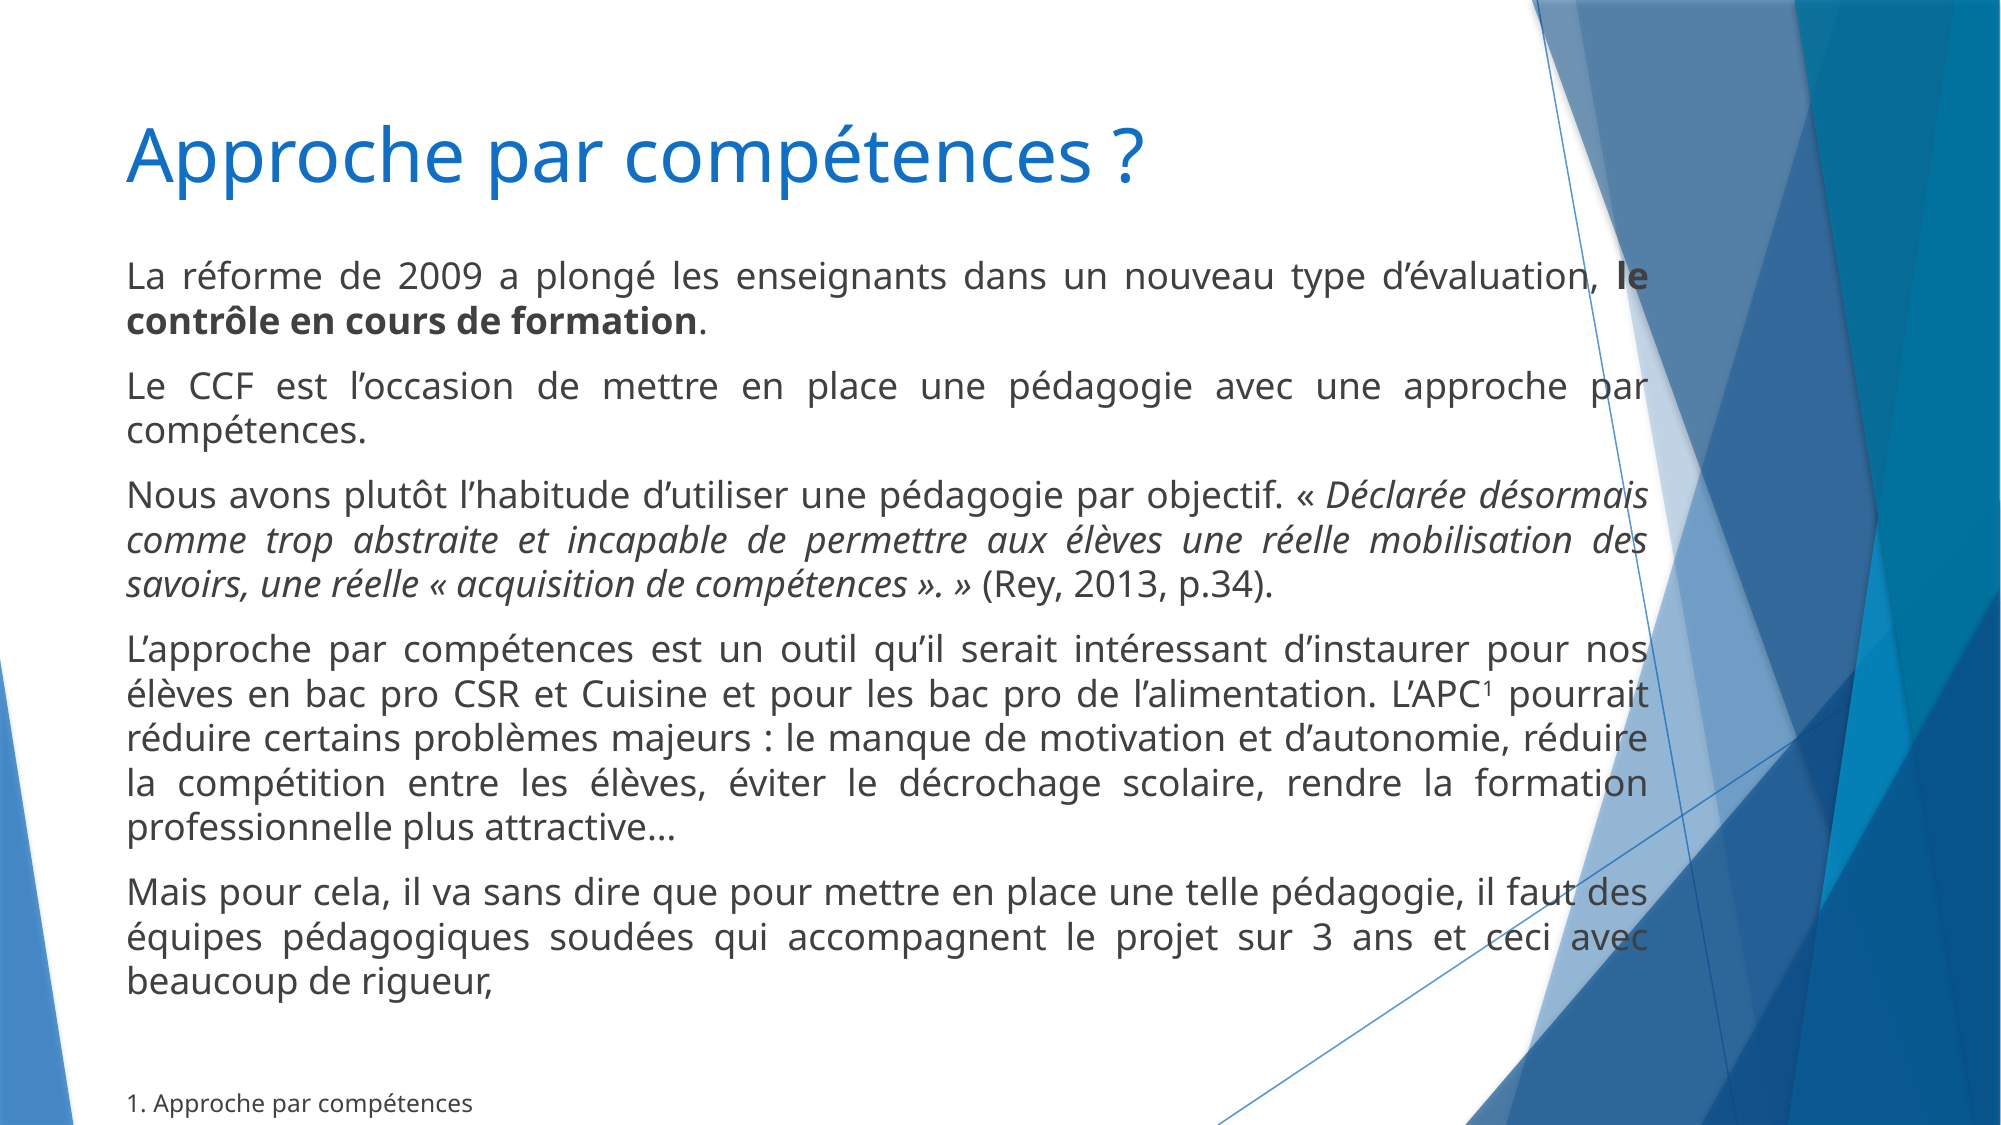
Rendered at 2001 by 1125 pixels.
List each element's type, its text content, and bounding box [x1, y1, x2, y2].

list La réforme de 2009 a plongé les enseignants dans un nouveau type d’évaluation, le contrôle en cours de formation. Le CCF est l’occasion de mettre en place une pédagogie avec une approche par compétences. Nous avons plutôt l’habitude d’utiliser une pédagogie par objectif. « Déclarée désormais comme trop abstraite et incapable de permettre aux élèves une réelle mobilisation des savoirs, une réelle « acquisition de compétences ». » (Rey, 2013, p.34). L’approche par compétences est un outil qu’il serait intéressant d’instaurer pour nos élèves en bac pro CSR et Cuisine et pour les bac pro de l’alimentation. L’APC1 pourrait réduire certains problèmes majeurs : le manque de motivation et d’autonomie, réduire la compétition entre les élèves, éviter le décrochage scolaire, rendre la formation professionnelle plus attractive… Mais pour cela, il va sans dire que pour mettre en place une telle pédagogie, il faut des équipes pédagogiques soudées qui accompagnent le projet sur 3 ans et ceci avec beaucoup de rigueur, 1. Approche par compétences [111, 245, 1665, 1125]
title Approche par compétences ? [111, 99, 1522, 245]
